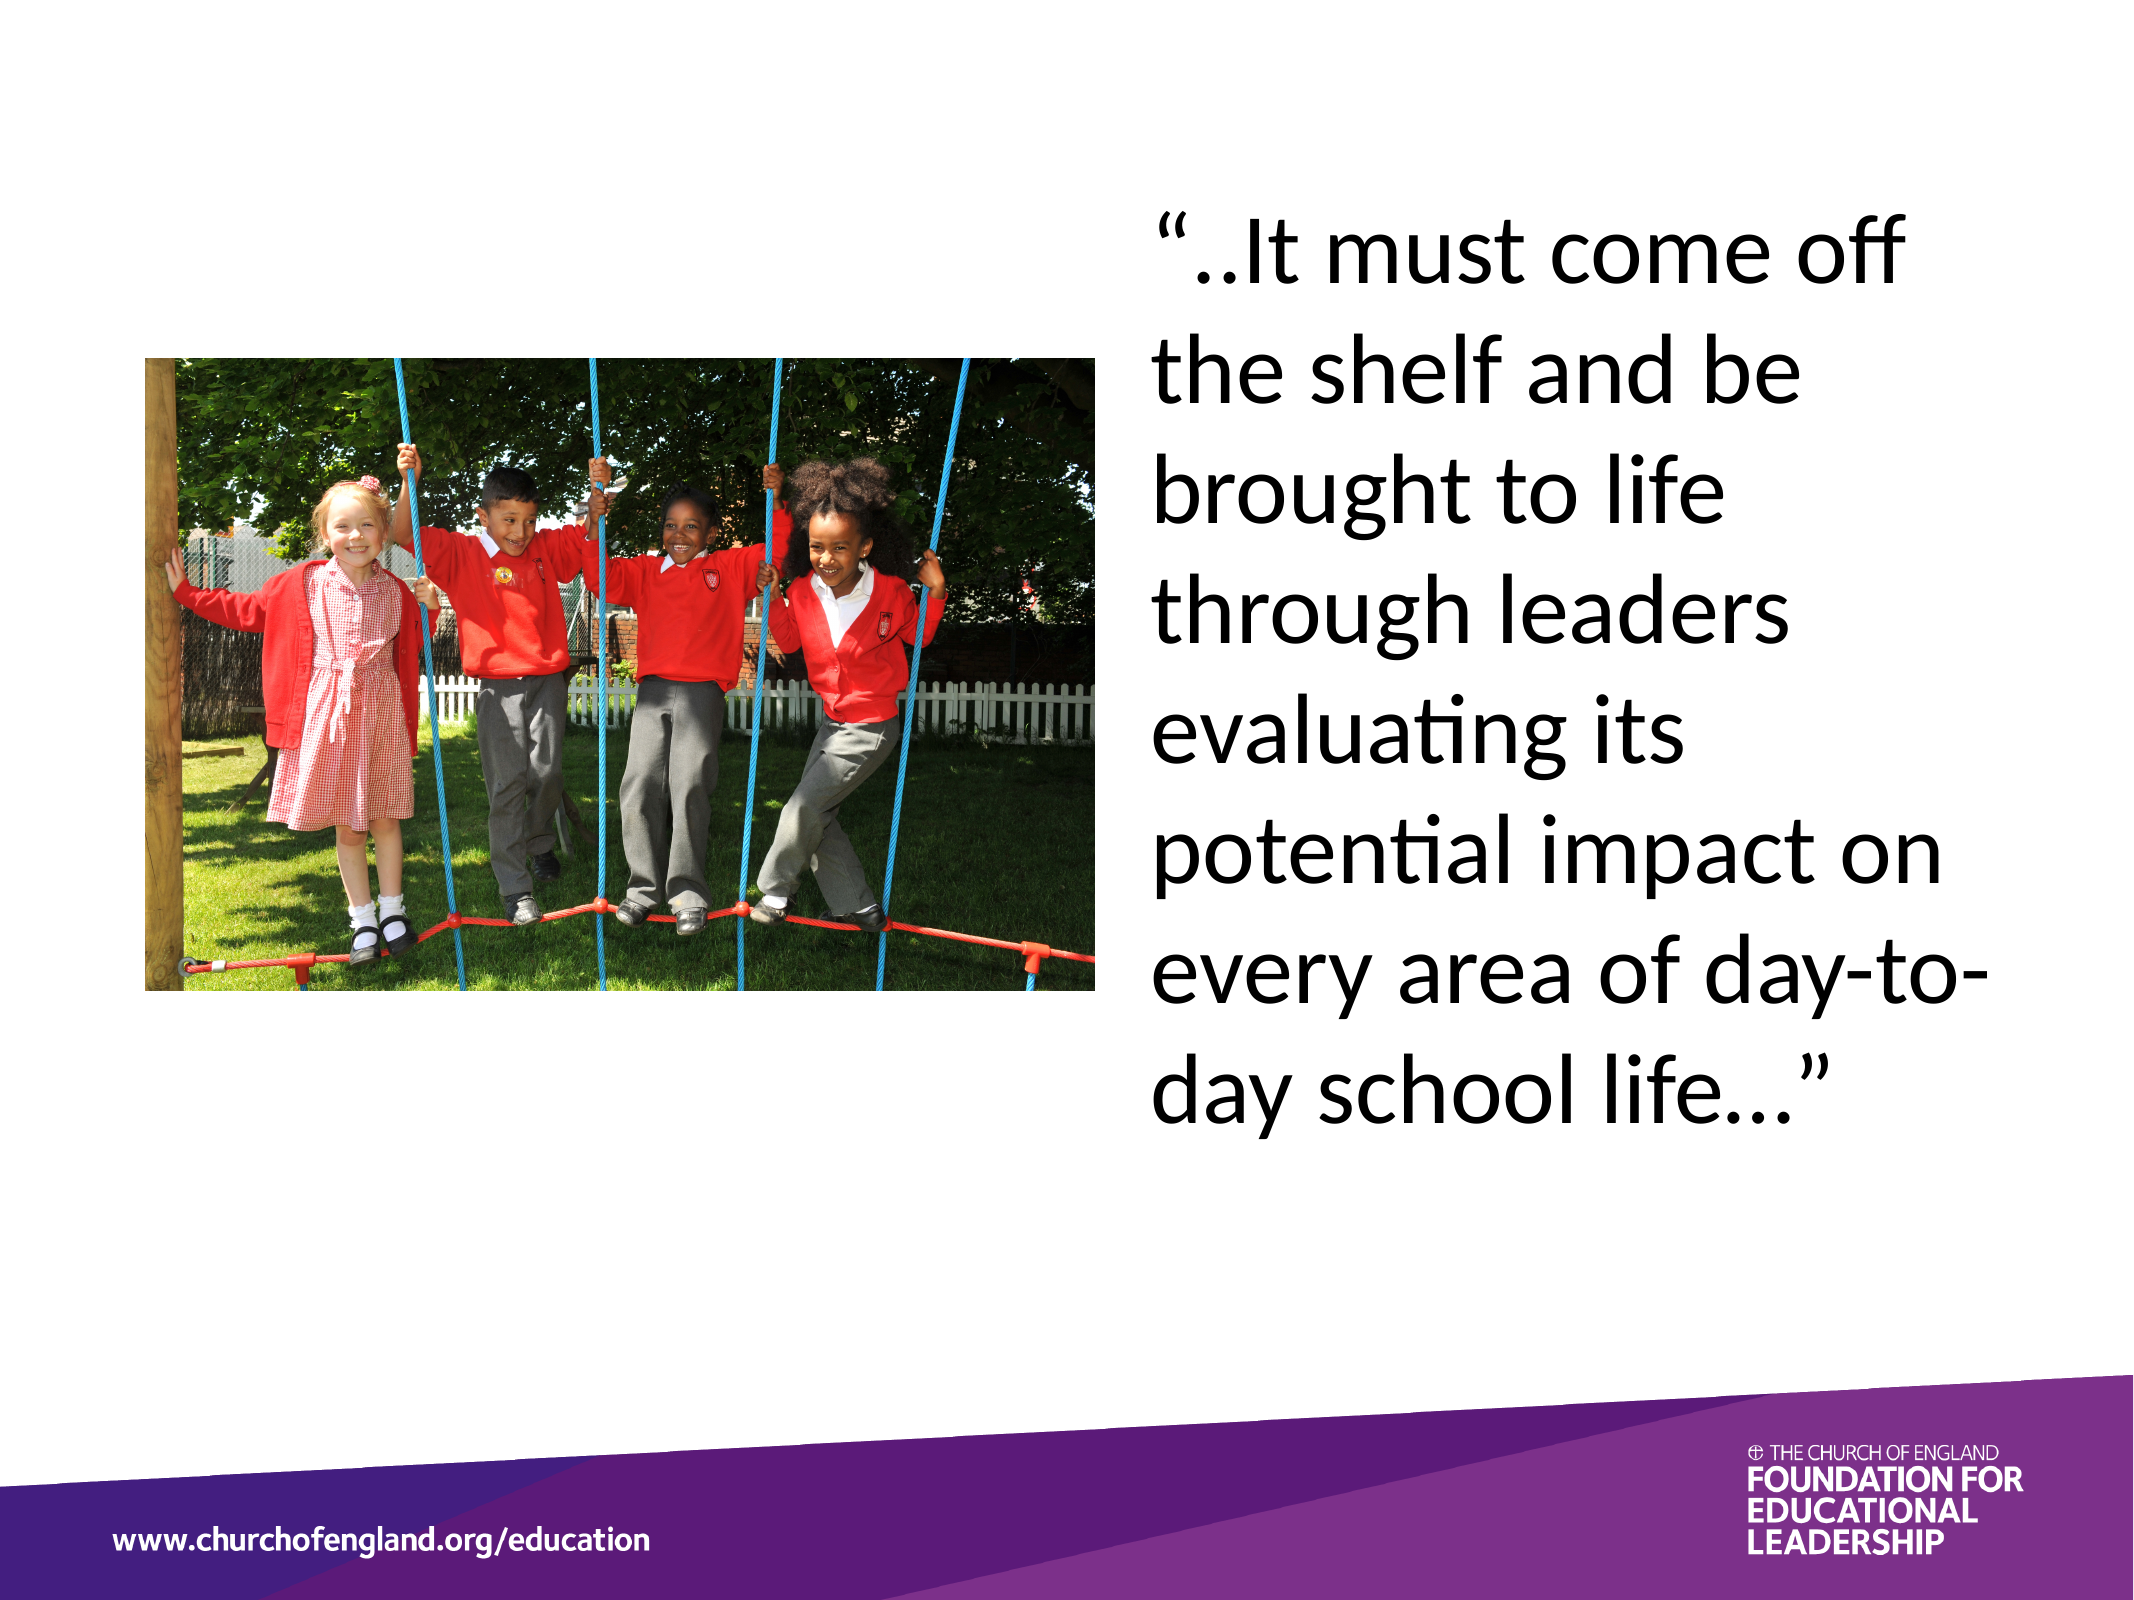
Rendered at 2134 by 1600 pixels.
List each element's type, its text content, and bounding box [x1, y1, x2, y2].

picture [0, 358, 2134, 1600]
text_box “..It must come off the shelf and be brought to life through leaders evaluating its potential impact on every area of day-to-day school life…” [1139, 172, 2075, 1154]
